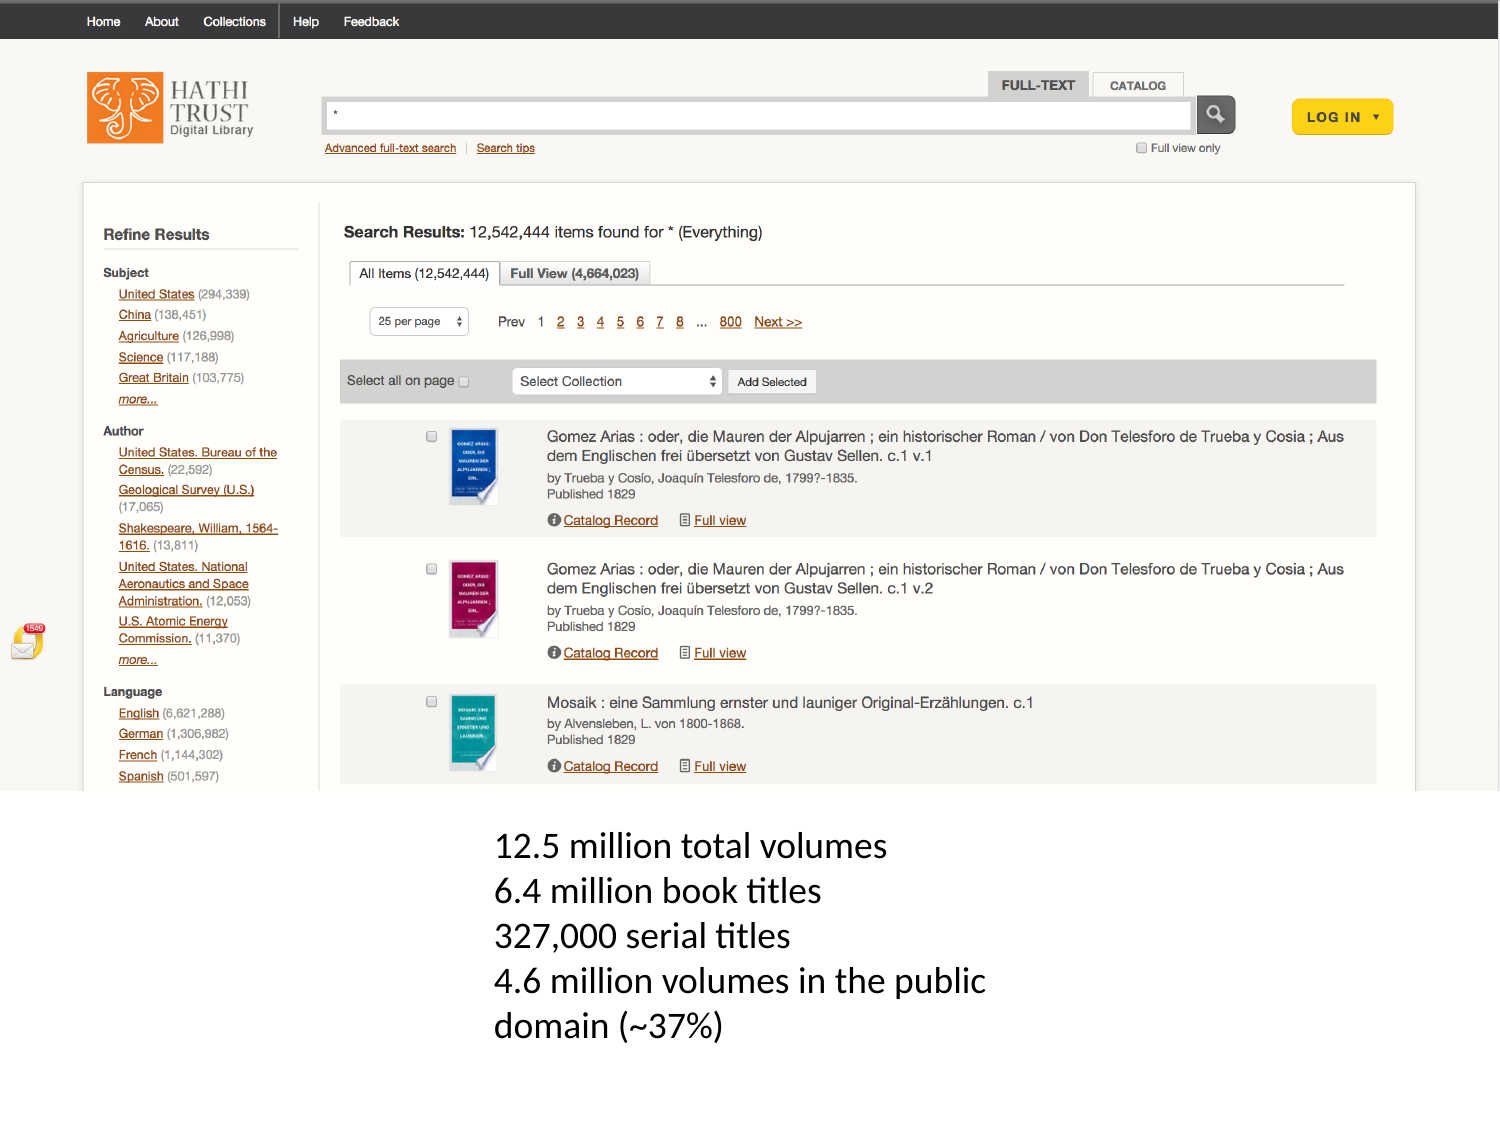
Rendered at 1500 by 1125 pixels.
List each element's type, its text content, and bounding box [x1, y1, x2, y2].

text_box 12.5 million total volumes 6.4 million book titles 327,000 serial titles 4.6 million volumes in the public domain (~37%) [479, 813, 1021, 1099]
picture [0, 0, 1500, 792]
